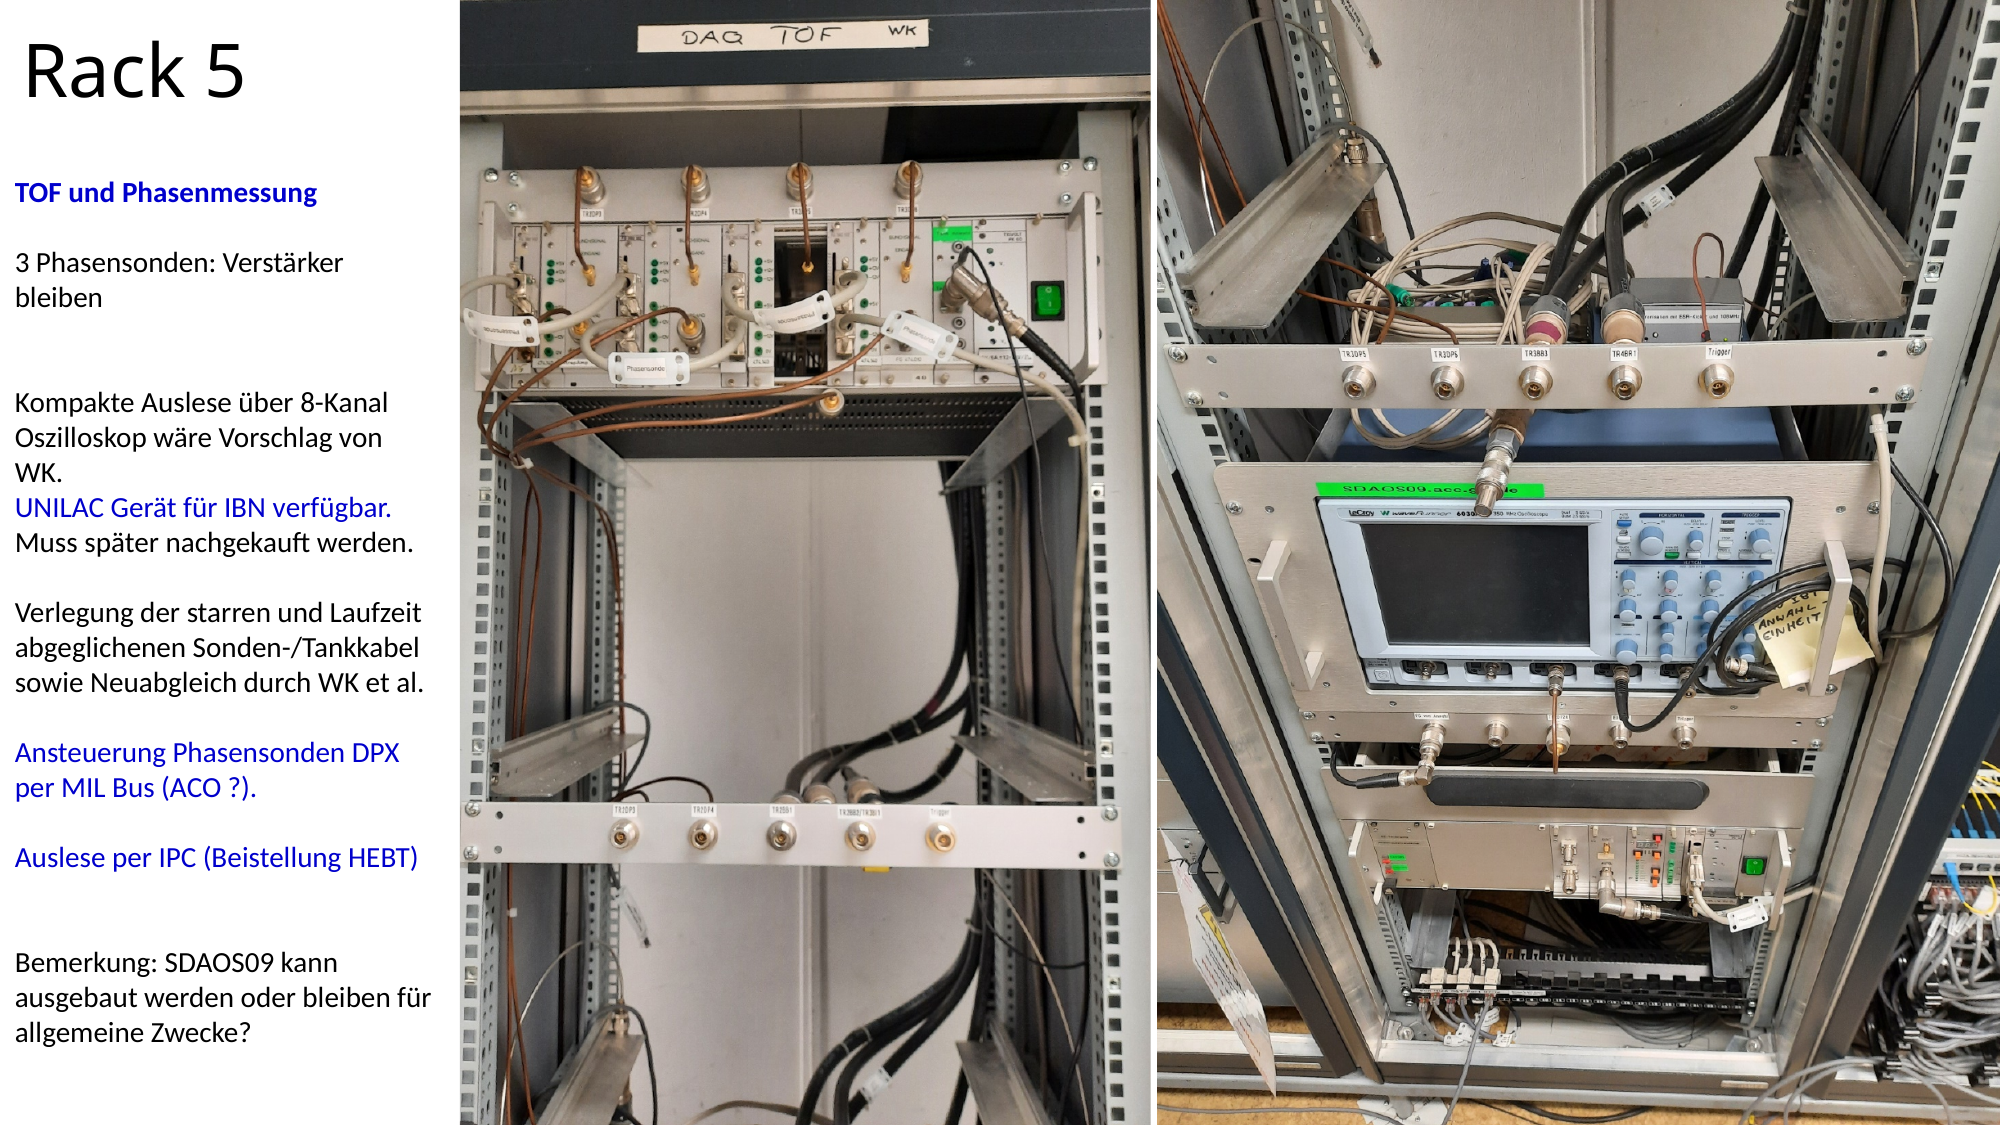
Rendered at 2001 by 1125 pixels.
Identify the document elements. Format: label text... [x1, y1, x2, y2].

picture [242, 1, 2000, 1124]
text_box TOF und Phasenmessung 3 Phasensonden: Verstärker bleiben Kompakte Auslese über 8-Kanal Oszilloskop wäre Vorschlag von WK. UNILAC Gerät für IBN verfügbar. Muss später nachgekauft werden. Verlegung der starren und Laufzeit abgeglichenen Sonden-/Tankkabel sowie Neuabgleich durch WK et al. Ansteuerung Phasensonden DPX per MIL Bus (ACO ?). Auslese per IPC (Beistellung HEBT) Bemerkung: SDAOS09 kann ausgebaut werden oder bleiben für allgemeine Zwecke? [0, 166, 454, 1091]
text_box Rack 5 [0, 0, 271, 147]
